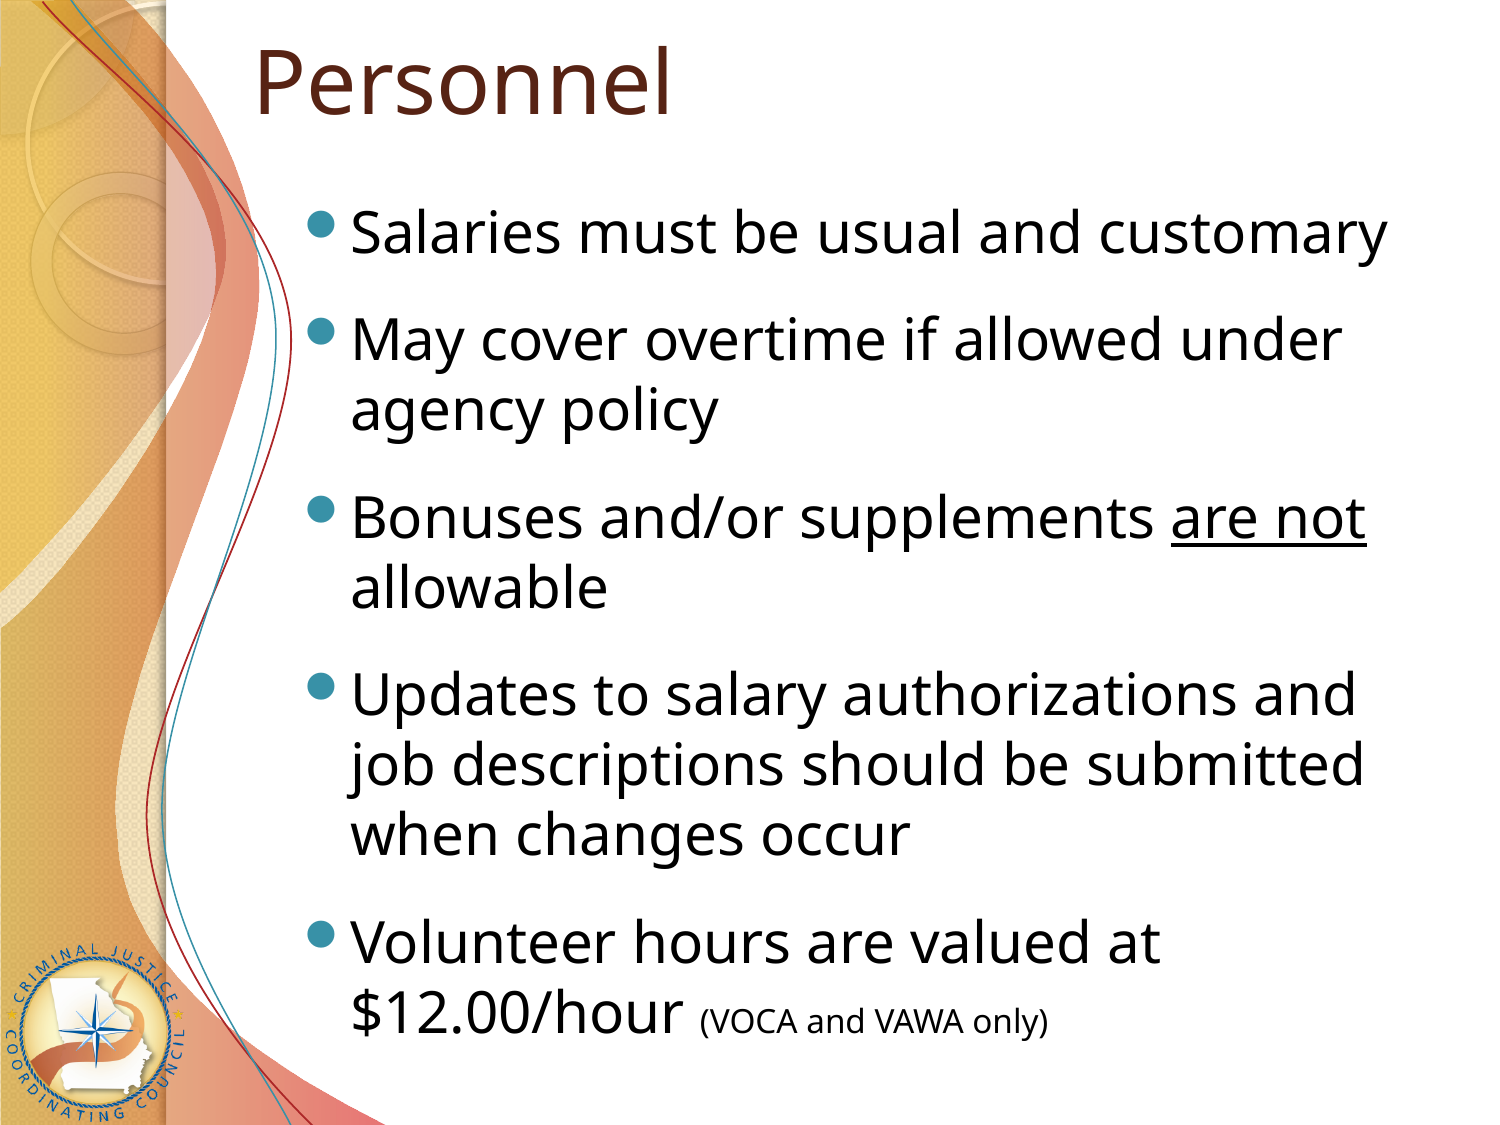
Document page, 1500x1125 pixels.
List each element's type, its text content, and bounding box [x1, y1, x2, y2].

title Personnel [237, 0, 1468, 158]
list Salaries must be usual and customary May cover overtime if allowed under agency policy Bonuses and/or supplements are not allowable Updates to salary authorizations and job descriptions should be submitted when changes occur Volunteer hours are valued at $12.00/hour (VOCA and VAWA only) [274, 187, 1463, 988]
picture [0, 937, 188, 1125]
